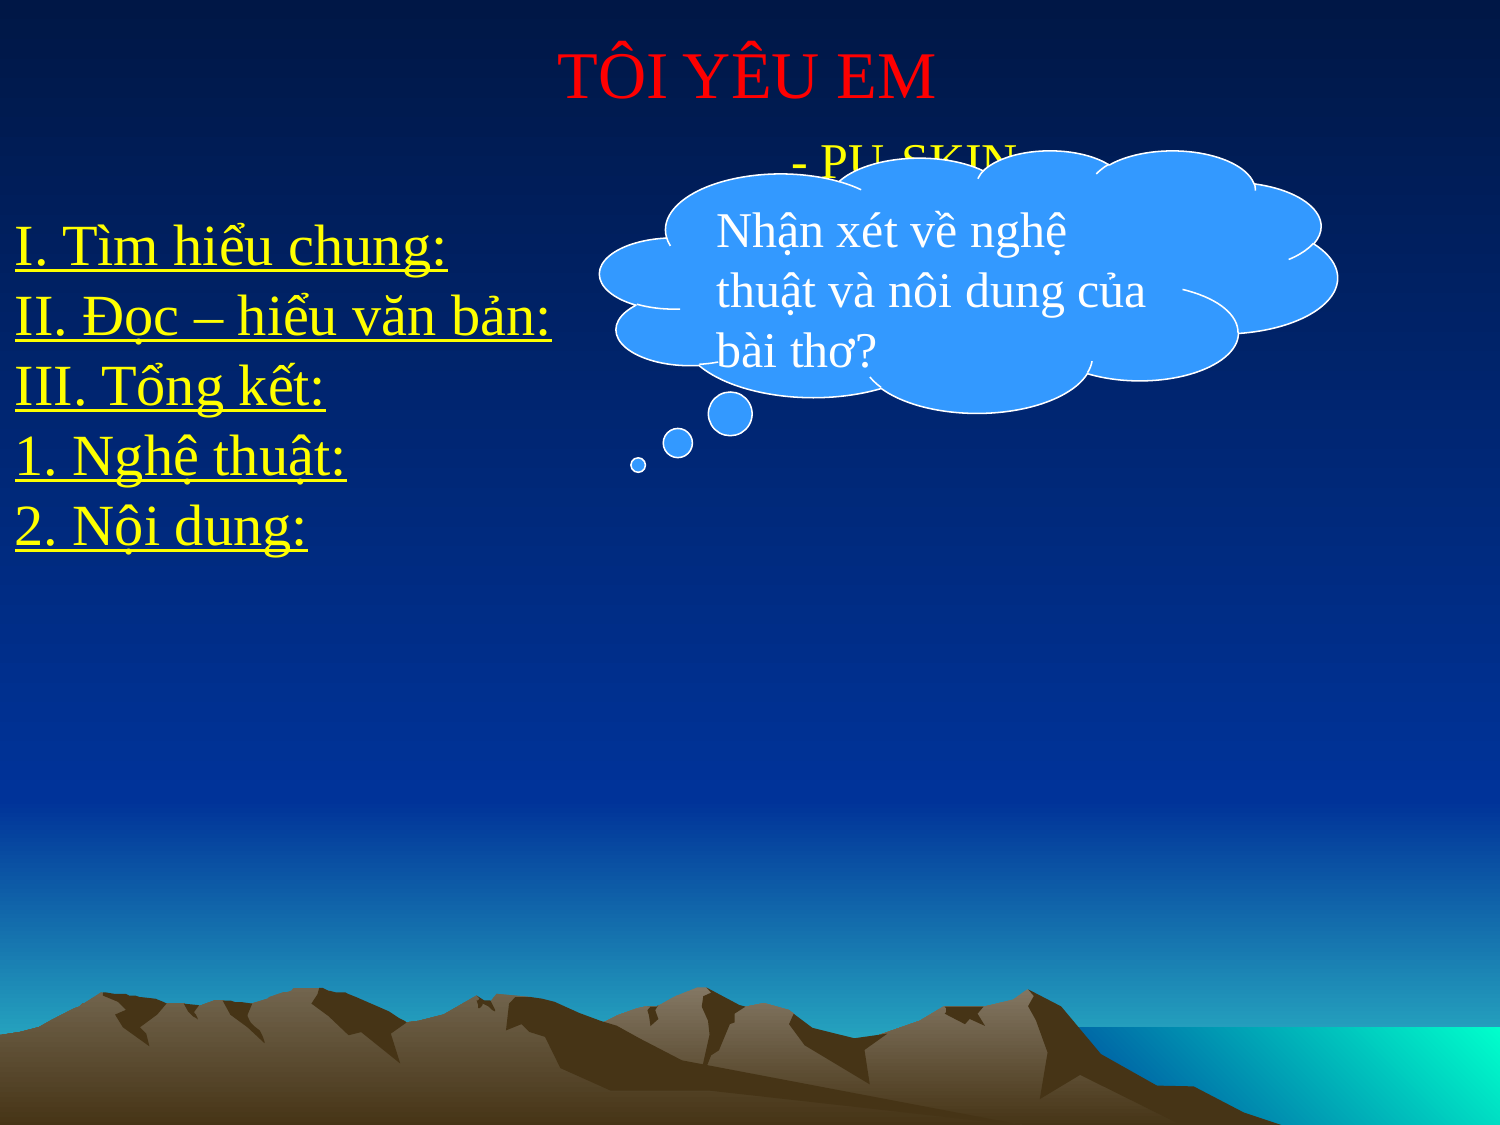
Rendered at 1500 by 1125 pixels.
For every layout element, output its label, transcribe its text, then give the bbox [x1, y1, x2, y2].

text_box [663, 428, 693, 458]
text_box TÔI YÊU EM - PU-SKIN - [374, 24, 1125, 200]
text_box Nhận xét về nghệ thuật và nôi dung của bài thơ? [599, 150, 1338, 414]
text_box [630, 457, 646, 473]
text_box Nhận xét về nghệ thuật và nôi dung của bài thơ? [708, 392, 753, 436]
text_box I. Tìm hiểu chung: II. Đọc – hiểu văn bản: III. Tổng kết: 1. Nghệ thuật: 2. Nội dung: [0, 200, 1463, 625]
